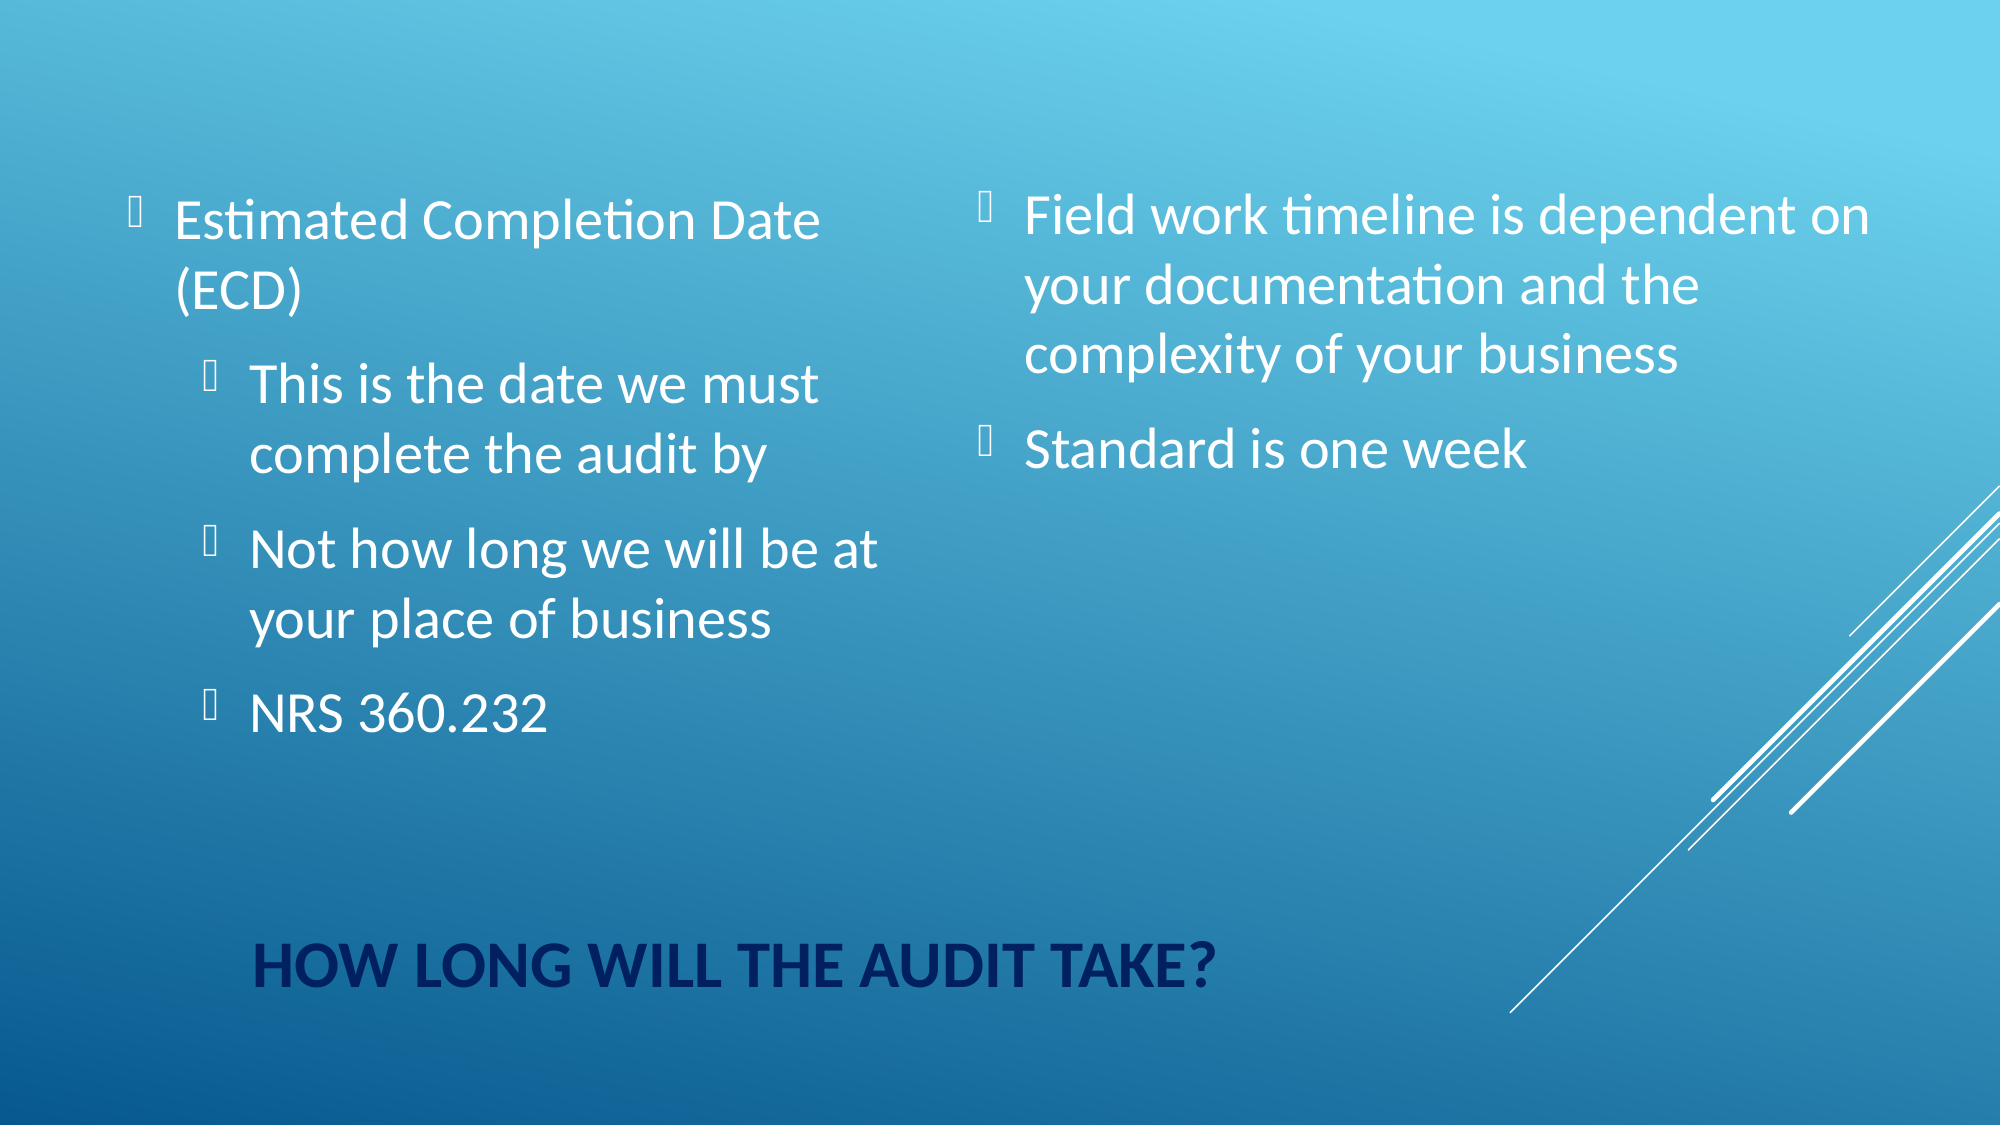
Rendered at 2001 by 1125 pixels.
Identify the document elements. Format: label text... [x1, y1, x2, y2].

title How Long Will The Audit Take? [237, 875, 1463, 1048]
list Field work timeline is dependent on your documentation and the complexity of your business Standard is one week [962, 62, 1913, 688]
list Estimated Completion Date (ECD) This is the date we must complete the audit by Not how long we will be at your place of business NRS 360.232 [112, 112, 923, 900]
